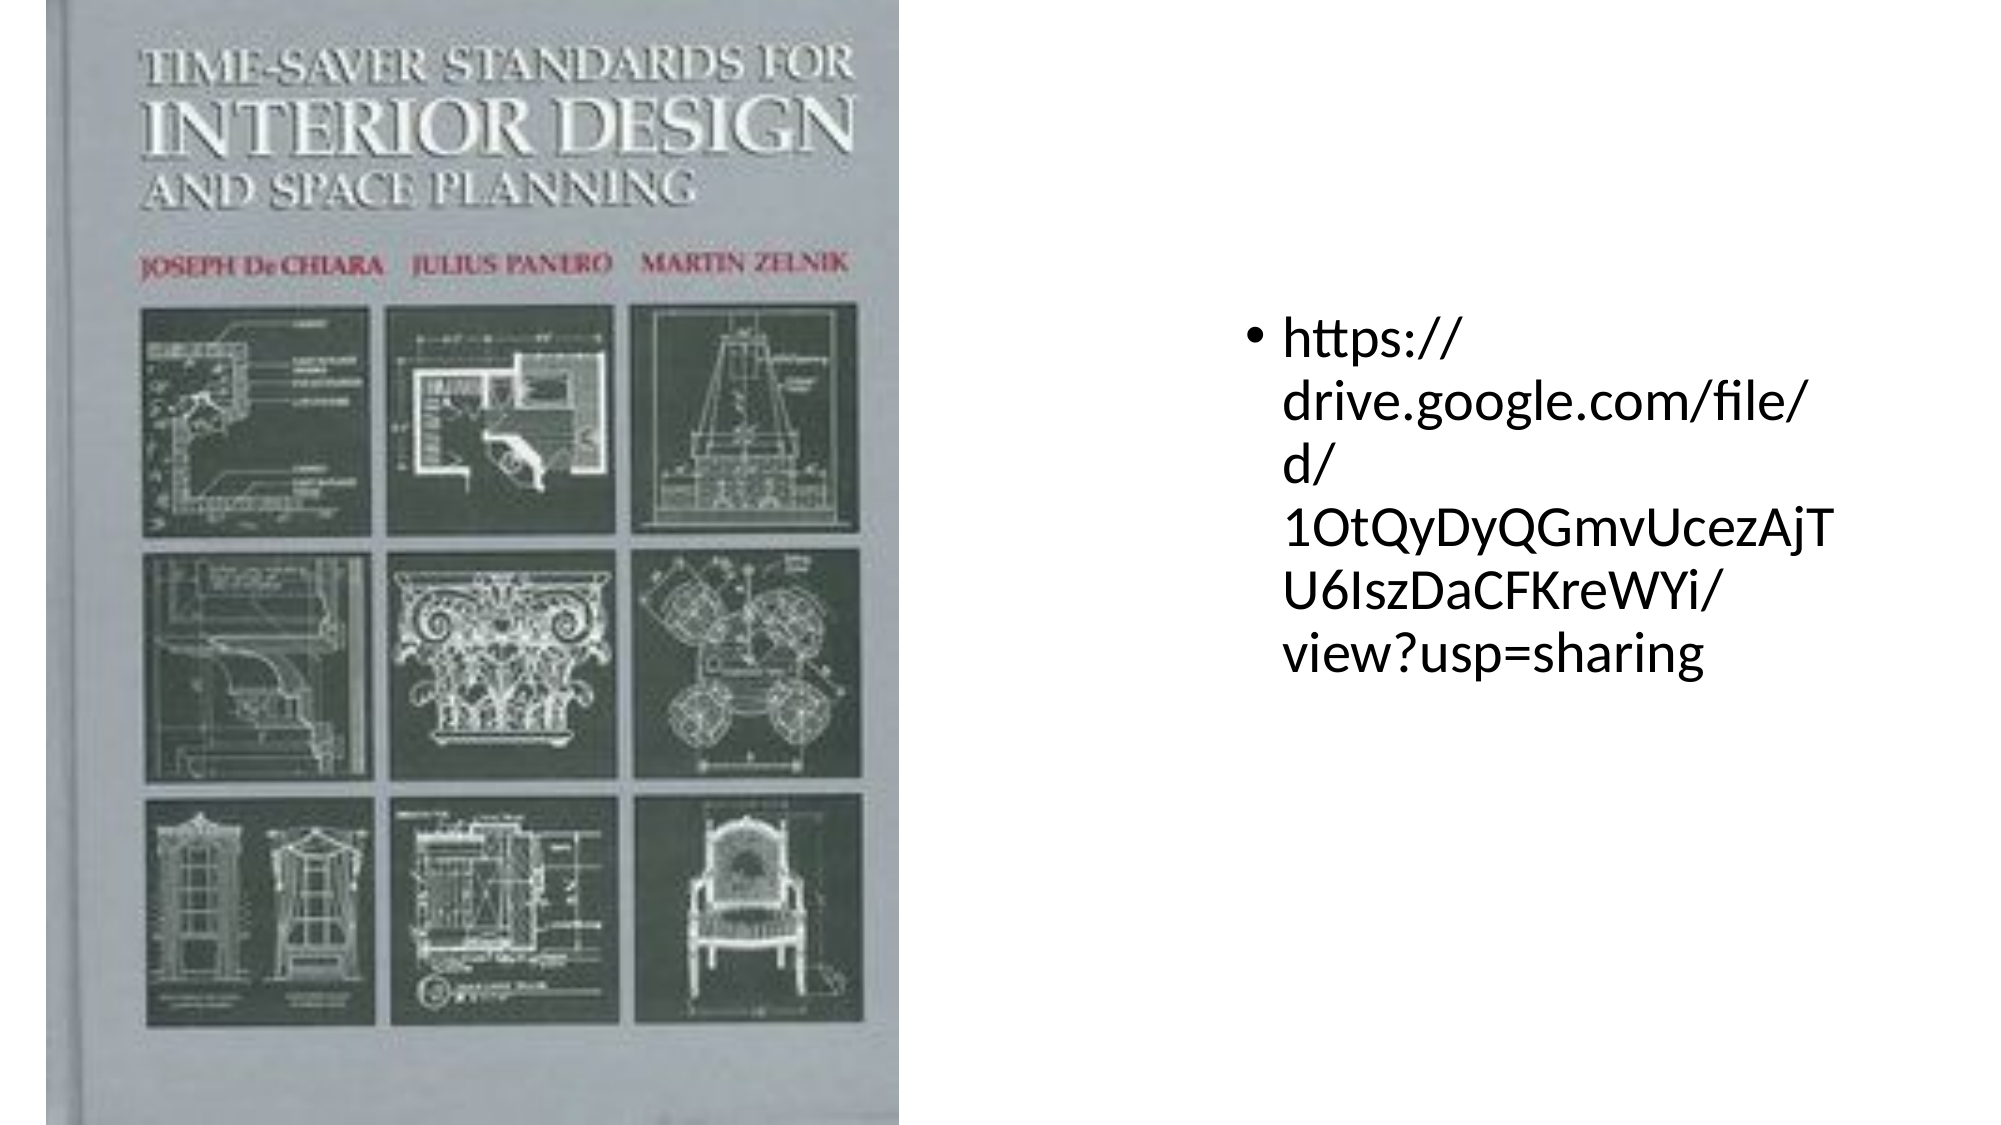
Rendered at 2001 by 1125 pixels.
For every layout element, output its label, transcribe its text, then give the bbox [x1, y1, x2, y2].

picture [46, 0, 899, 1125]
list https://drive.google.com/file/d/1OtQyDyQGmvUcezAjTU6IszDaCFKreWYi/view?usp=sharing [1230, 299, 1863, 1014]
